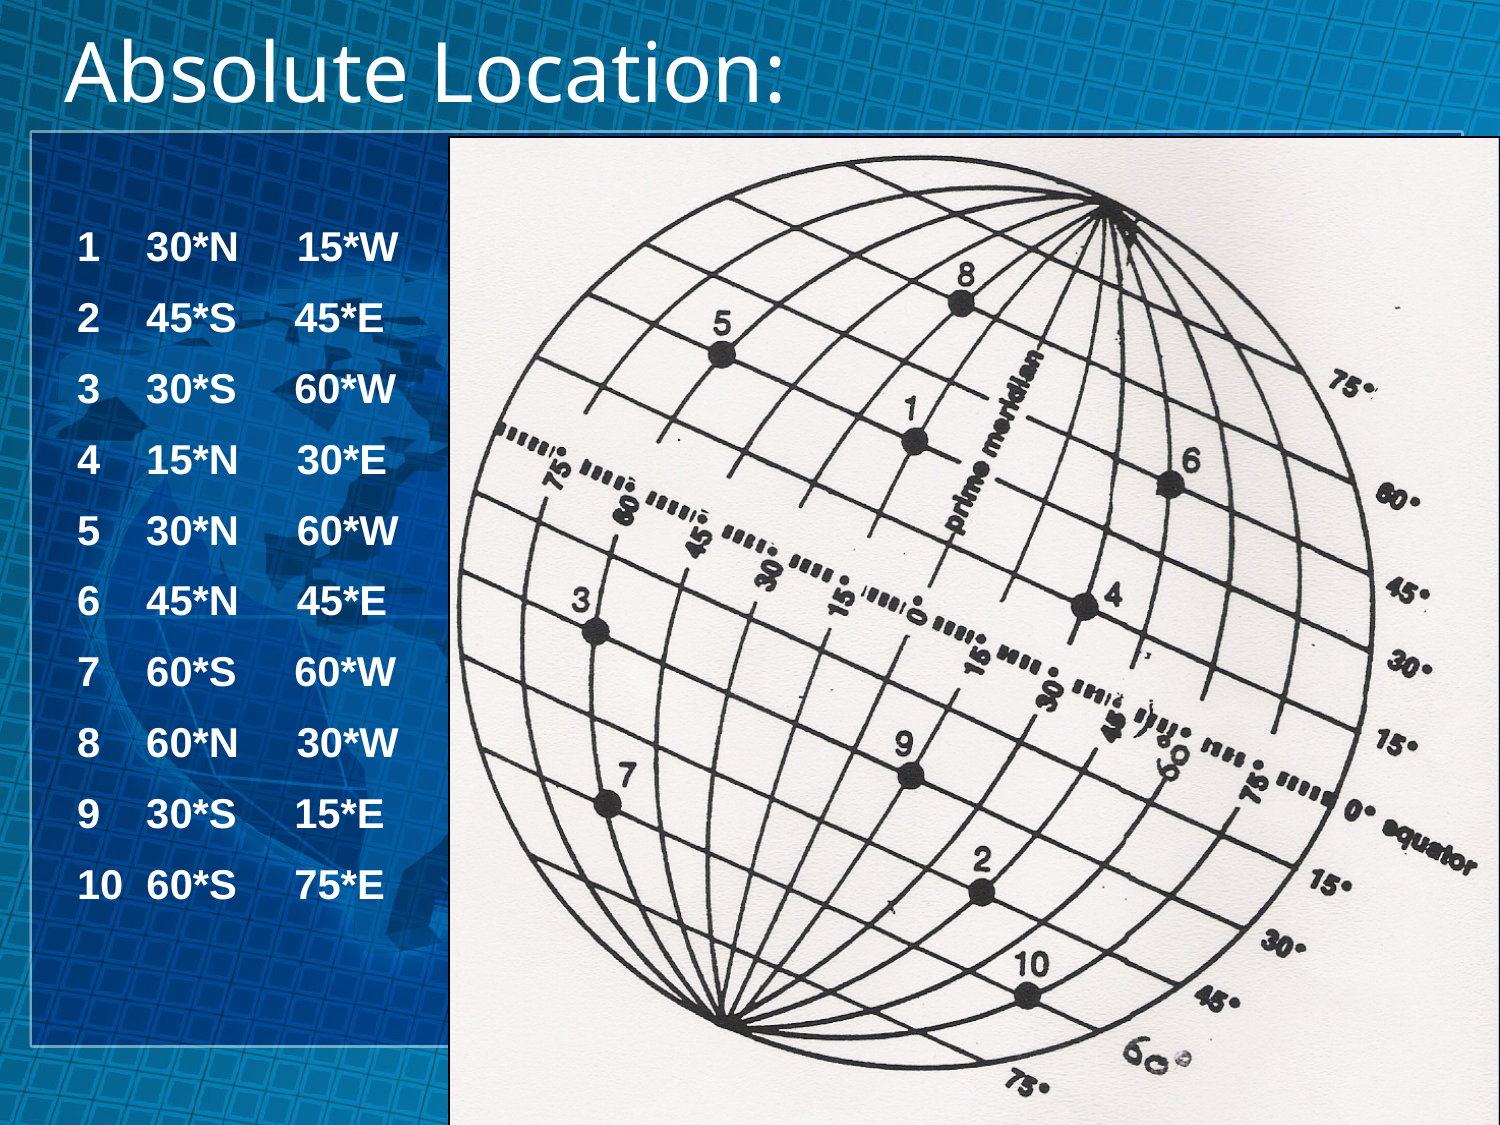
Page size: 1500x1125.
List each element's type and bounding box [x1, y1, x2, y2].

picture [287, 58, 324, 102]
picture [334, 48, 360, 102]
picture [529, 56, 560, 102]
picture [720, 57, 756, 101]
picture [439, 43, 471, 101]
picture [28, 128, 1500, 1125]
picture [65, 43, 116, 101]
picture [479, 57, 519, 102]
picture [267, 39, 274, 101]
picture [367, 57, 405, 102]
picture [213, 57, 254, 103]
picture [667, 57, 707, 102]
picture [613, 48, 639, 102]
picture [771, 57, 780, 67]
picture [125, 38, 163, 102]
picture [568, 57, 603, 102]
picture [771, 93, 780, 103]
picture [648, 41, 655, 49]
picture [649, 58, 657, 101]
picture [174, 57, 206, 102]
